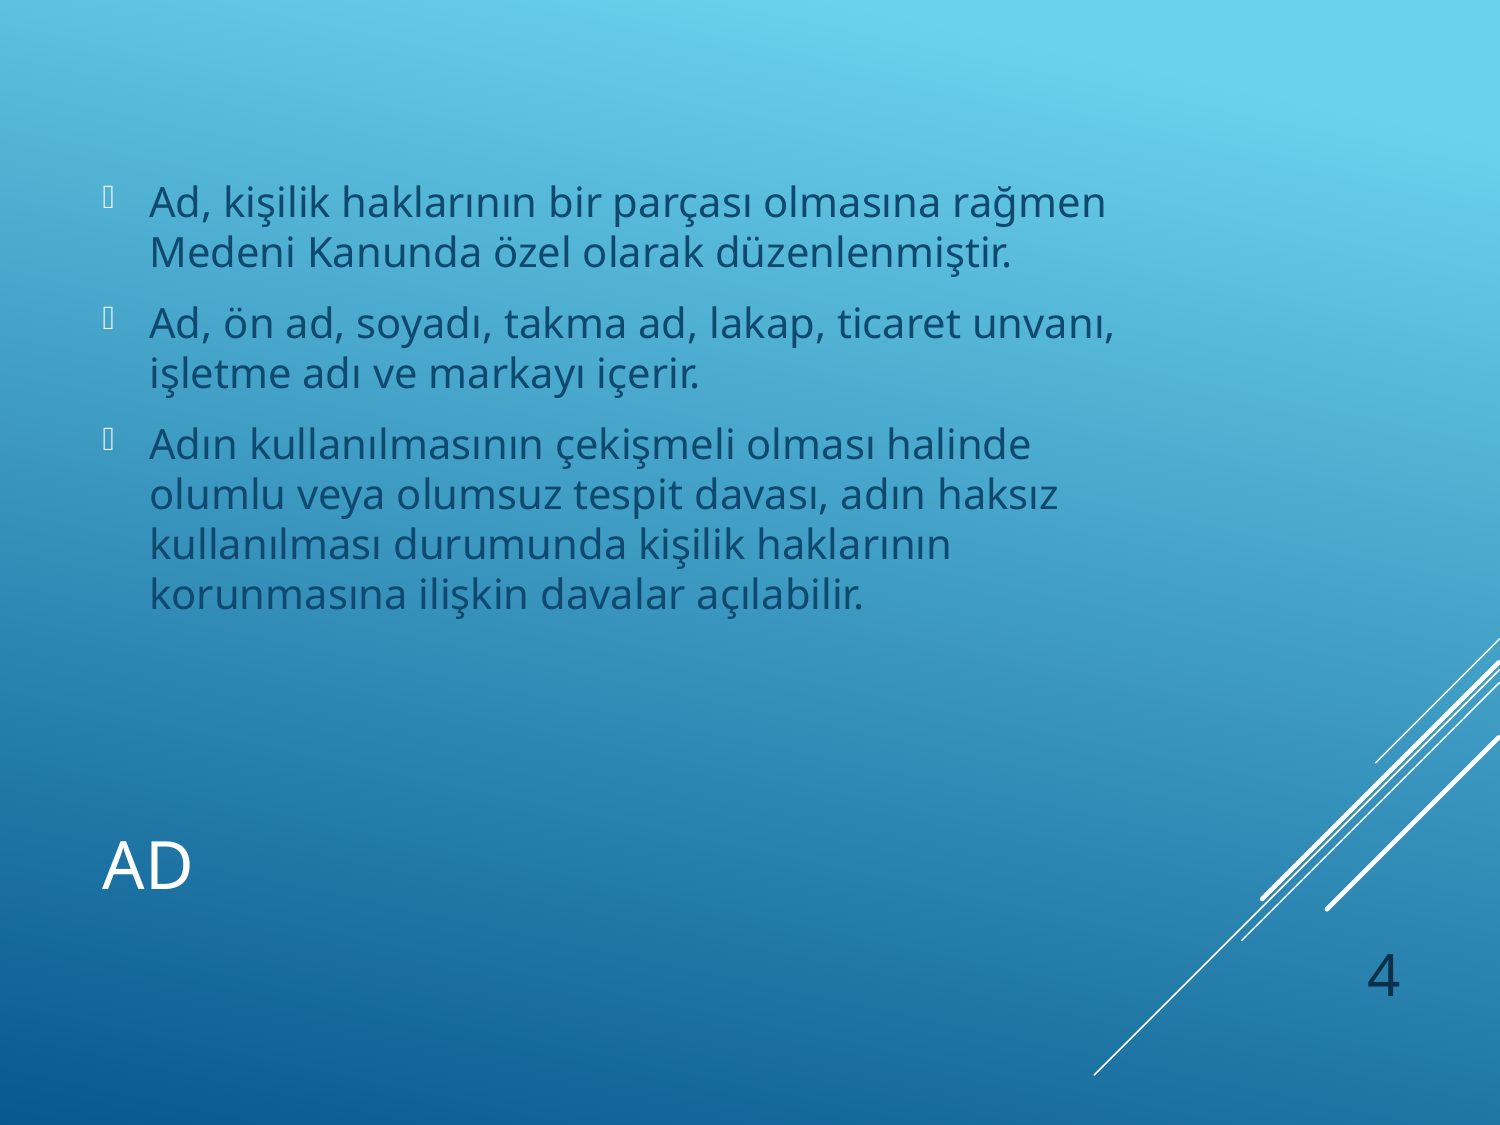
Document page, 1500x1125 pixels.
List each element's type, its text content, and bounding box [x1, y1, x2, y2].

title AD [87, 737, 1163, 988]
slide_number 4 [1275, 915, 1416, 1025]
list Ad, kişilik haklarının bir parçası olmasına rağmen Medeni Kanunda özel olarak düzenlenmiştir. Ad, ön ad, soyadı, takma ad, lakap, ticaret unvanı, işletme adı ve markayı içerir. Adın kullanılmasının çekişmeli olması halinde olumlu veya olumsuz tespit davası, adın haksız kullanılması durumunda kişilik haklarının korunmasına ilişkin davalar açılabilir. [87, 87, 1163, 706]
